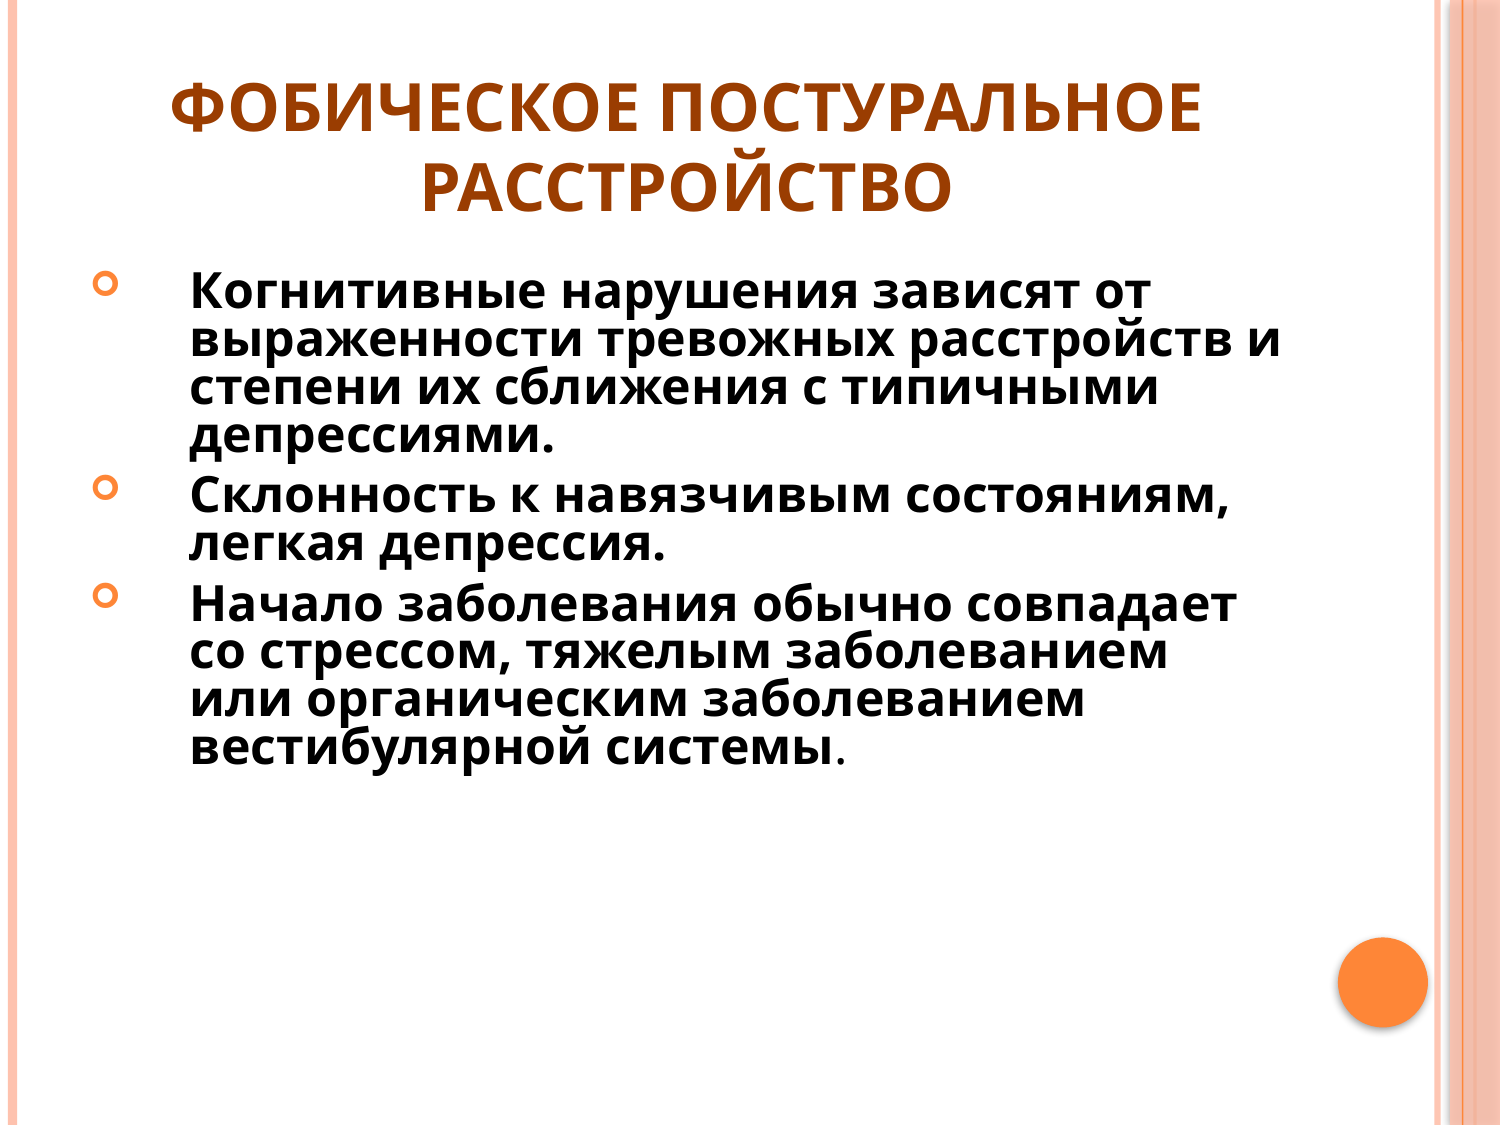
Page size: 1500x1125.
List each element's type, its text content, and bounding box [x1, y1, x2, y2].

title Фобическое постуральное расстройство [75, 45, 1300, 233]
list Когнитивные нарушения зависят от выраженности тревожных расстройств и степени их сближения с типичными депрессиями. Склонность к навязчивым состояниям, легкая депрессия. Начало заболевания обычно совпадает со стрессом, тяжелым заболеванием или органическим заболеванием вестибулярной системы. [75, 262, 1300, 1062]
